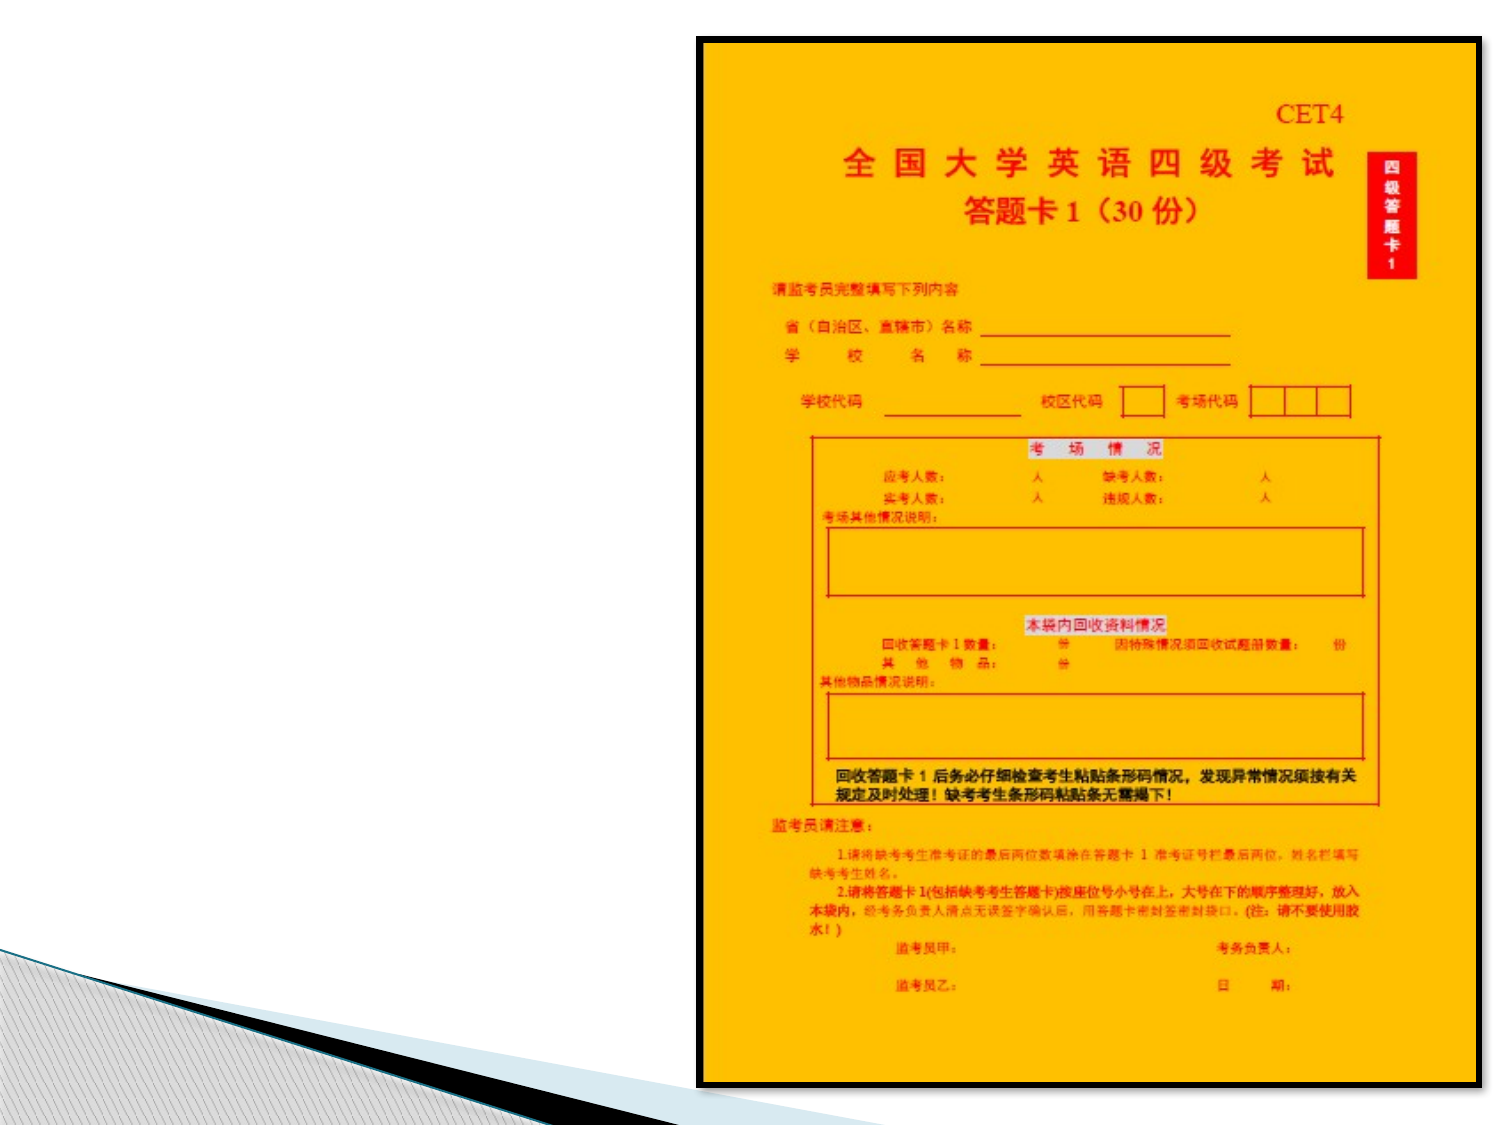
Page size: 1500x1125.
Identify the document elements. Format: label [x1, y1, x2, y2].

picture [702, 42, 1477, 1083]
